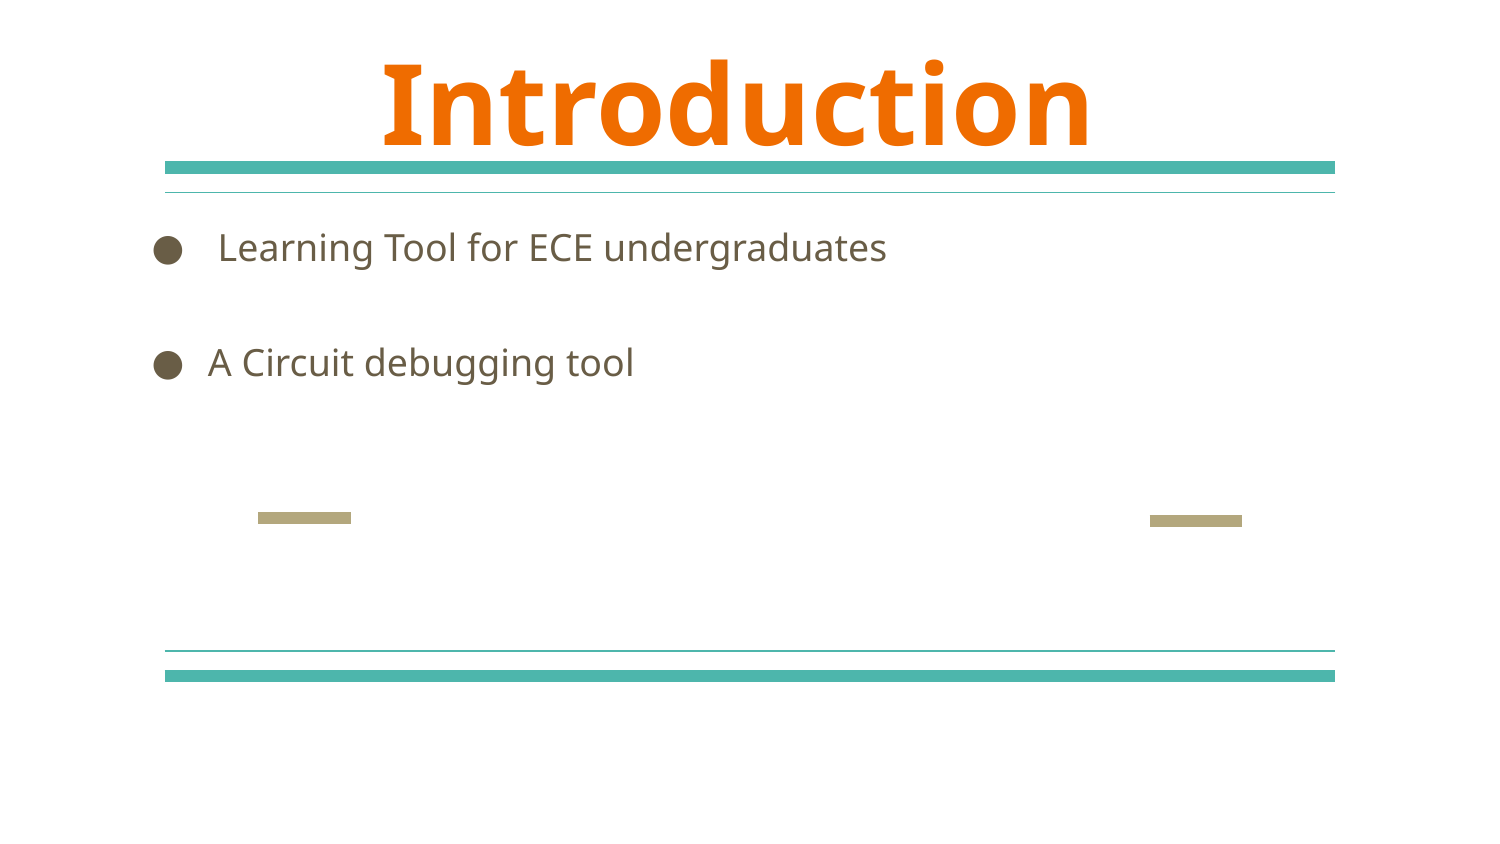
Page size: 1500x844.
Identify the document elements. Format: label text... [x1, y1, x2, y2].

subtitle Learning Tool for ECE undergraduates A Circuit debugging tool [117, 208, 1324, 646]
title Introduction [153, 15, 1324, 184]
